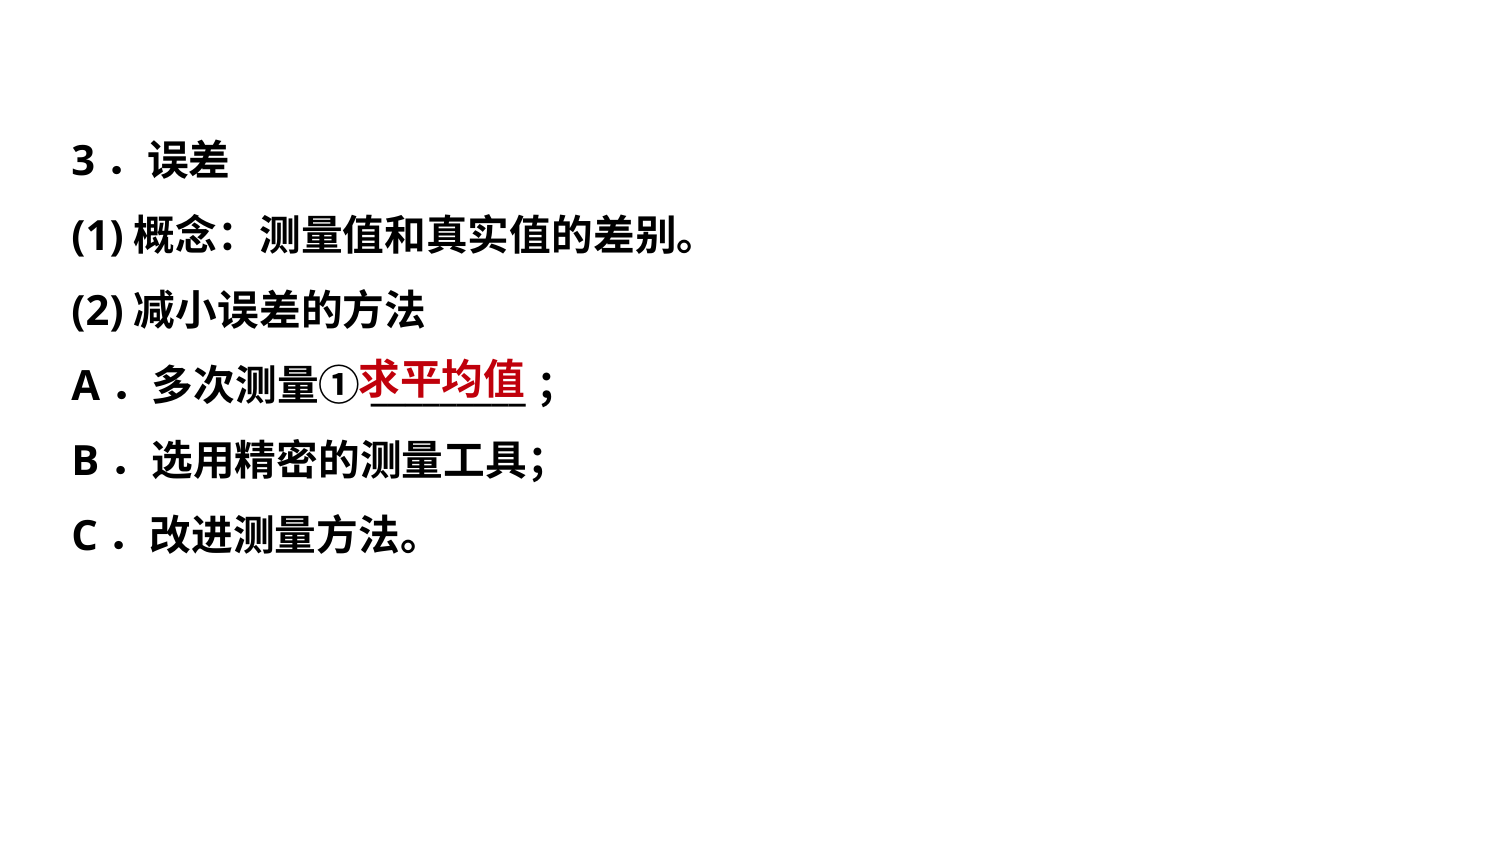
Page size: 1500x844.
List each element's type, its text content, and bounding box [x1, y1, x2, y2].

text_box 求平均值 [265, 320, 619, 411]
text_box 3．误差 (1)概念：测量值和真实值的差别。 (2)减小误差的方法 A．多次测量①_________； B．选用精密的测量工具； C．改进测量方法。 [56, 101, 1433, 566]
